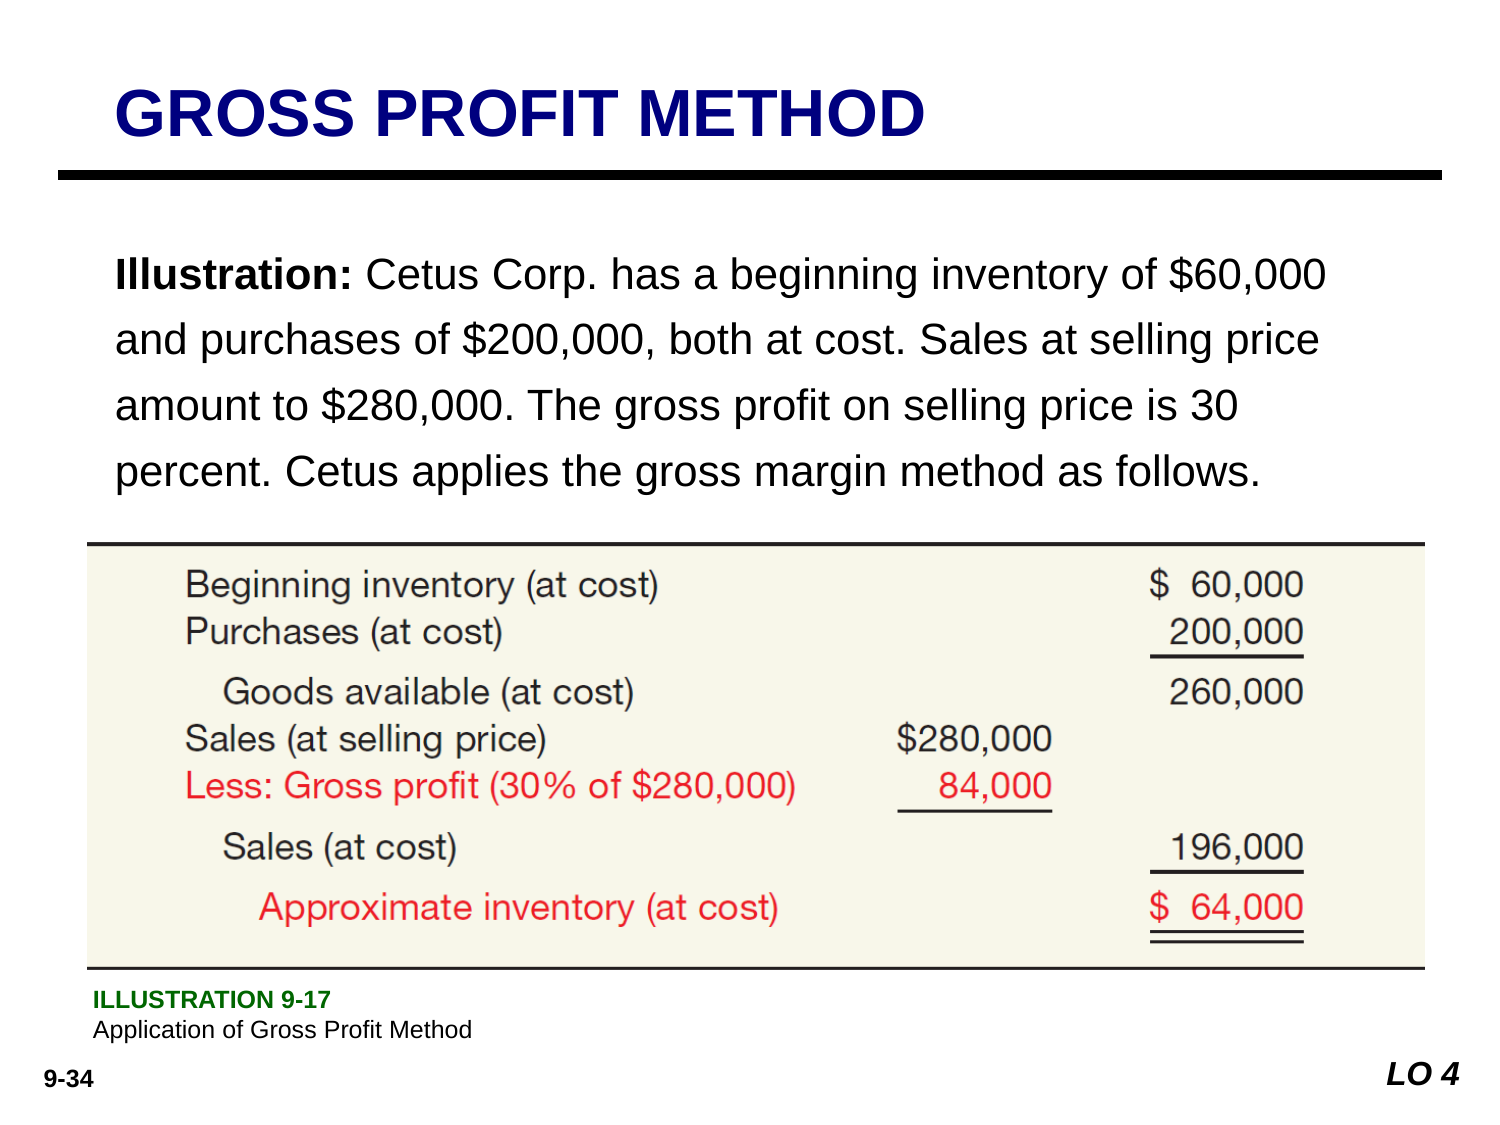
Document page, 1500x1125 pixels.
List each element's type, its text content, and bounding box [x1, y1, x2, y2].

title GROSS PROFIT METHOD [99, 62, 1450, 155]
text_box LO 4 [1350, 1044, 1475, 1100]
text_box Illustration: Cetus Corp. has a beginning inventory of $60,000 and purchases of $200,000, both at cost. Sales at selling price amount to $280,000. The gross profit on selling price is 30 percent. Cetus applies the gross margin method as follows. [99, 224, 1413, 503]
picture [87, 537, 1426, 975]
text_box ILLUSTRATION 9-17 Application of Gross Proﬁt Method [77, 976, 866, 1052]
